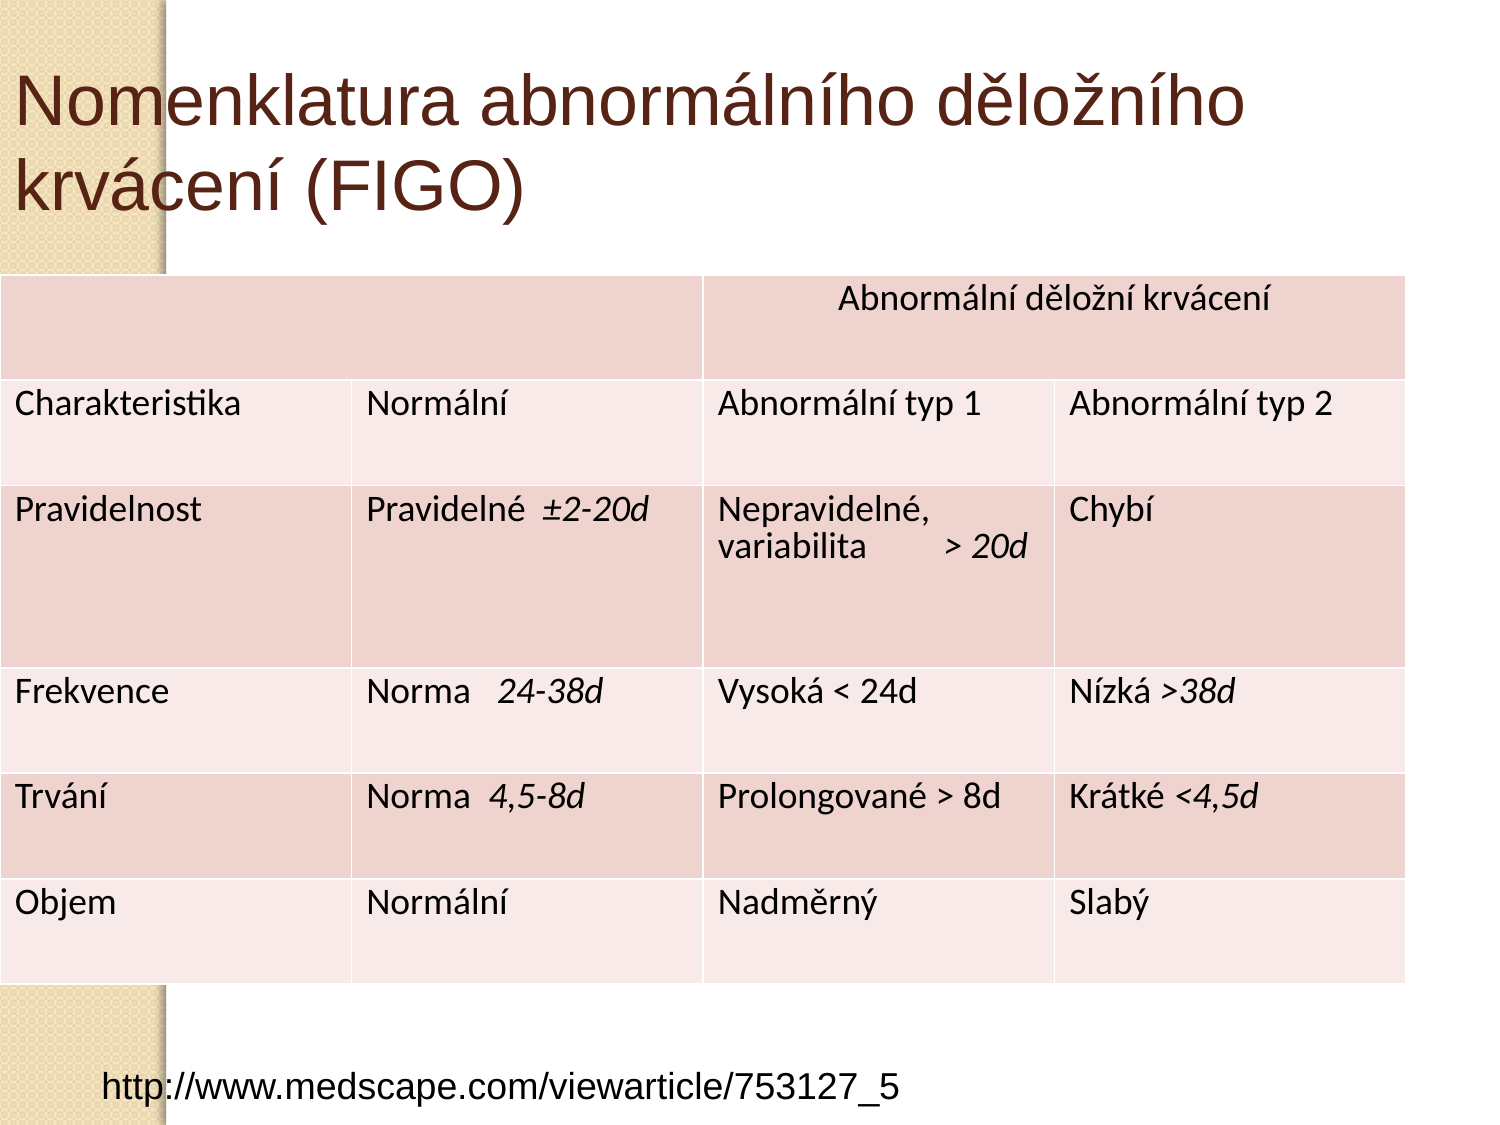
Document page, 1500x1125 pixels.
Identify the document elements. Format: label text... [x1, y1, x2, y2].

table_cell Abnormální typ 1 [704, 381, 1054, 485]
table_cell Norma 4,5-8d [352, 774, 702, 878]
text_box http://www.medscape.com/viewarticle/753127_5 [86, 1054, 916, 1115]
table_cell Chybí [1055, 486, 1405, 667]
table_cell Pravidelnost [1, 486, 351, 667]
table_cell Objem [1, 880, 351, 983]
table_cell Charakteristika [1, 381, 351, 485]
table_cell Trvání [1, 774, 351, 878]
table_cell Prolongované > 8d [704, 774, 1054, 878]
table_cell Normální [352, 880, 702, 983]
table_cell Vysoká < 24d [704, 669, 1054, 772]
table_cell Pravidelné ±2-20d [352, 486, 702, 667]
title Nomenklatura abnormálního děložního krvácení (FIGO) [0, 45, 1350, 233]
table_cell Norma 24-38d [352, 669, 702, 772]
table_cell Nadměrný [704, 880, 1054, 983]
table_cell Slabý [1055, 880, 1405, 983]
table_cell Abnormální typ 2 [1055, 381, 1405, 485]
table_cell Normální [352, 381, 702, 485]
table_cell Krátké <4,5d [1055, 774, 1405, 878]
table_cell Nízká >38d [1055, 669, 1405, 772]
table_cell Frekvence [1, 669, 351, 772]
table_header Abnormální děložní krvácení [704, 276, 1405, 379]
table_cell Nepravidelné, variabilita > 20d [704, 486, 1054, 667]
table_header [1, 276, 702, 379]
